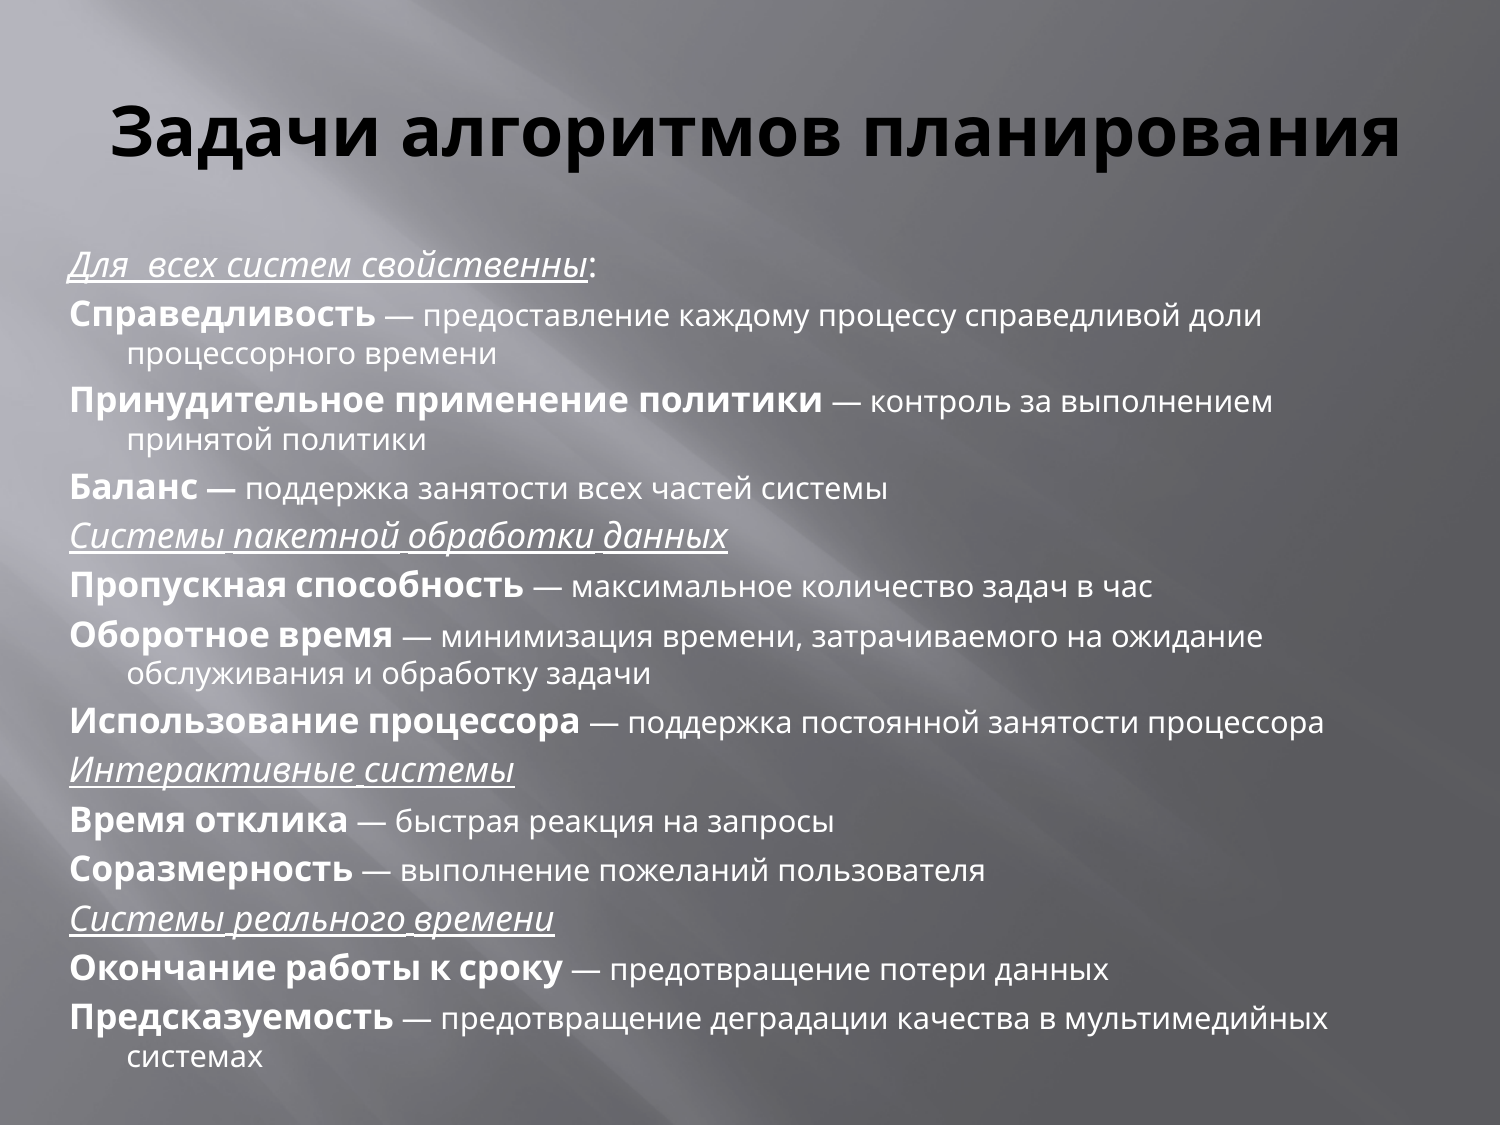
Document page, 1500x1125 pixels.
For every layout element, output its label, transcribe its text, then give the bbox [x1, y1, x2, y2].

title Задачи алгоритмов планирования [82, 70, 1432, 186]
list Для всех систем свойственны: Справедливость — предоставление каждому процессу справедливой доли процессорного времени Принудительное применение политики — контроль за выполнением принятой политики Баланс — поддержка занятости всех частей системы Системы пакетной обработки данных Пропускная способность — максимальное количество задач в час Оборотное время — минимизация времени, затрачиваемого на ожидание обслуживания и обработку задачи Использование процессора — поддержка постоянной занятости процессора Интерактивные системы Время отклика — быстрая реакция на запросы Соразмерность — выполнение пожеланий пользователя Системы реального времени Окончание работы к сроку — предотвращение потери данных Предсказуемость — предотвращение деградации качества в мультимедийных системах [35, 234, 1442, 1090]
